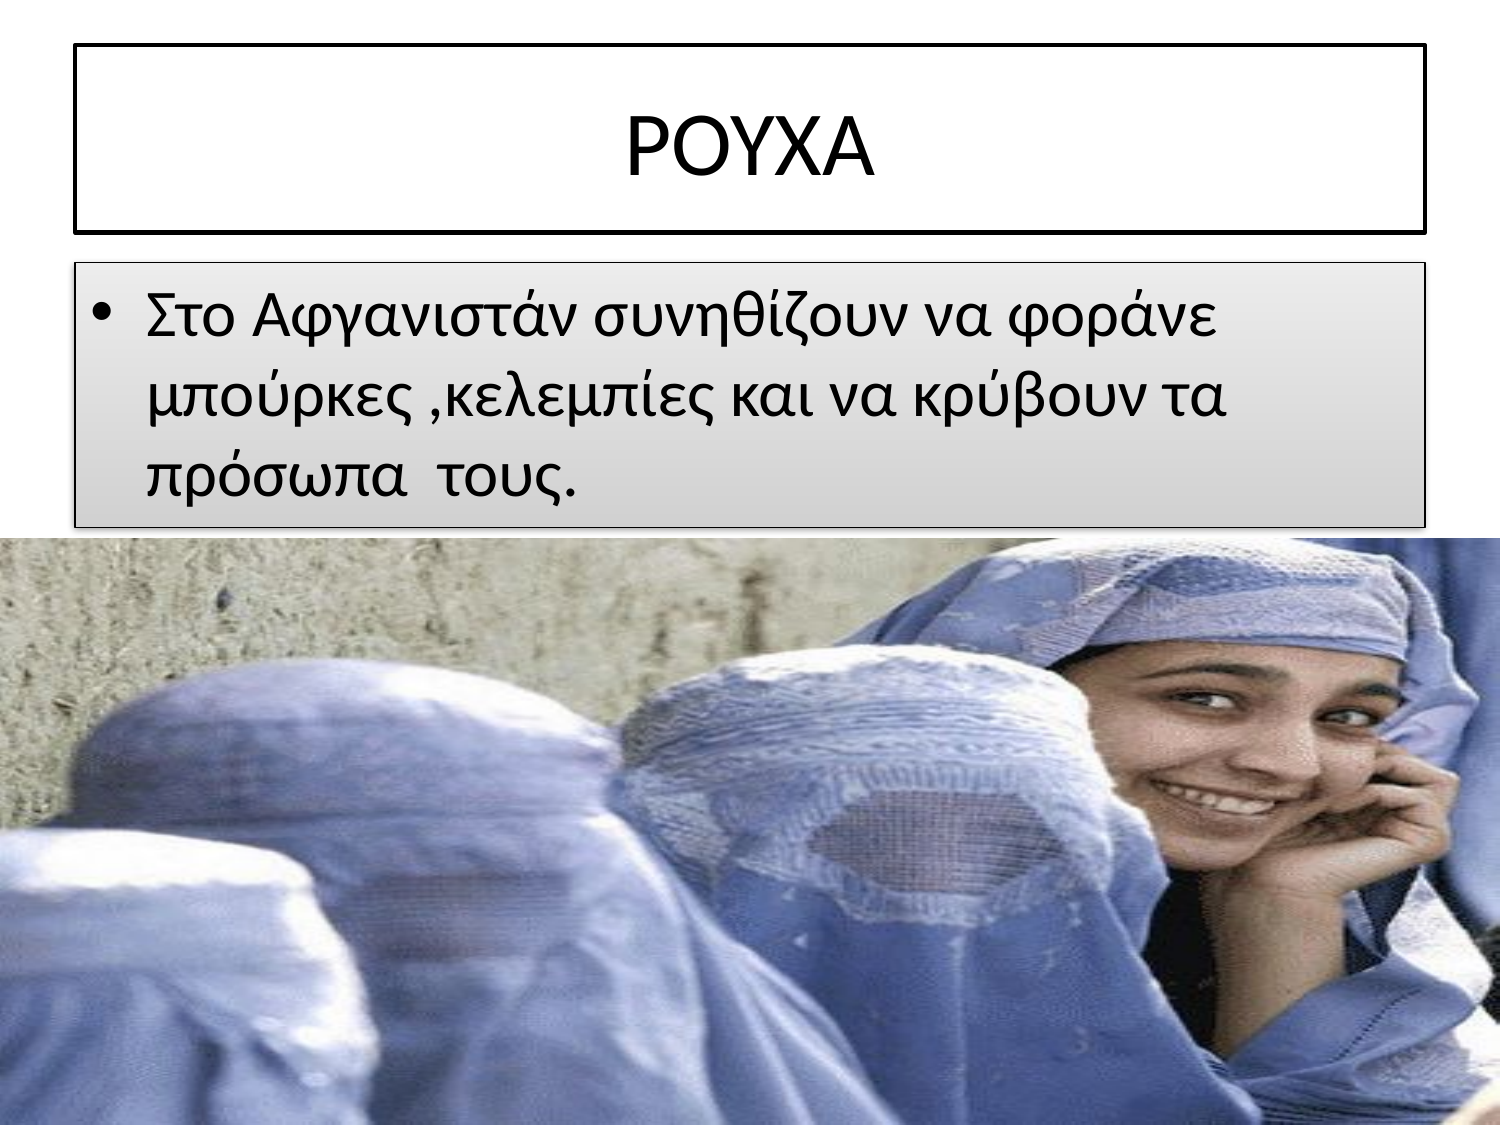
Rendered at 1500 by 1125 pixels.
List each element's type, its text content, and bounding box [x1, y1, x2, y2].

title ΡΟΥΧΑ [73, 43, 1427, 235]
picture [0, 538, 1500, 1125]
list Στο Αφγανιστάν συνηθίζουν να φοράνε μπούρκες ,κελεμπίες και να κρύβουν τα πρόσωπα τους. [74, 262, 1426, 528]
